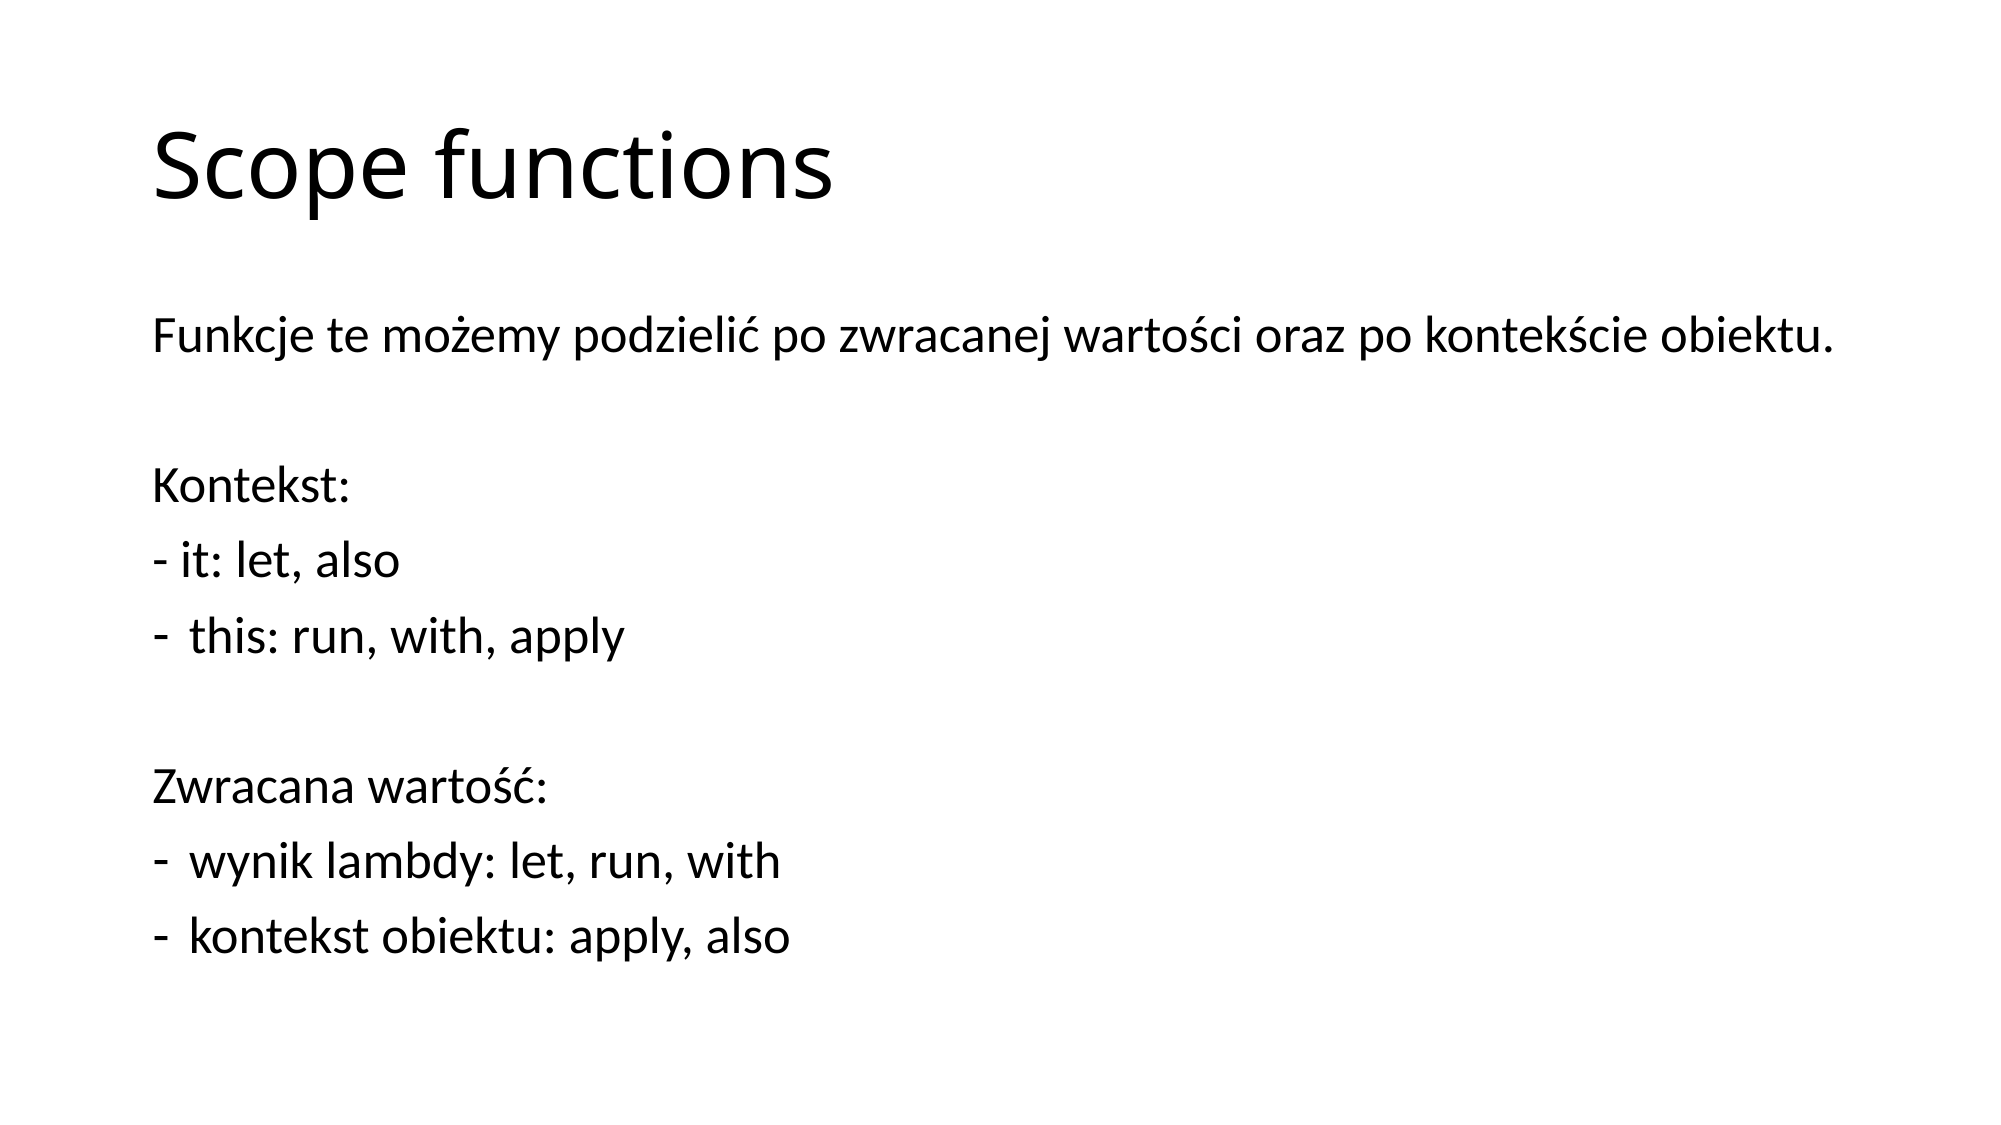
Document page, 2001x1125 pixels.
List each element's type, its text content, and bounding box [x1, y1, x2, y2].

list Funkcje te możemy podzielić po zwracanej wartości oraz po kontekście obiektu. Kontekst: - it: let, also this: run, with, apply Zwracana wartość: wynik lambdy: let, run, with kontekst obiektu: apply, also [137, 299, 1863, 1014]
title Scope functions [137, 59, 1863, 278]
